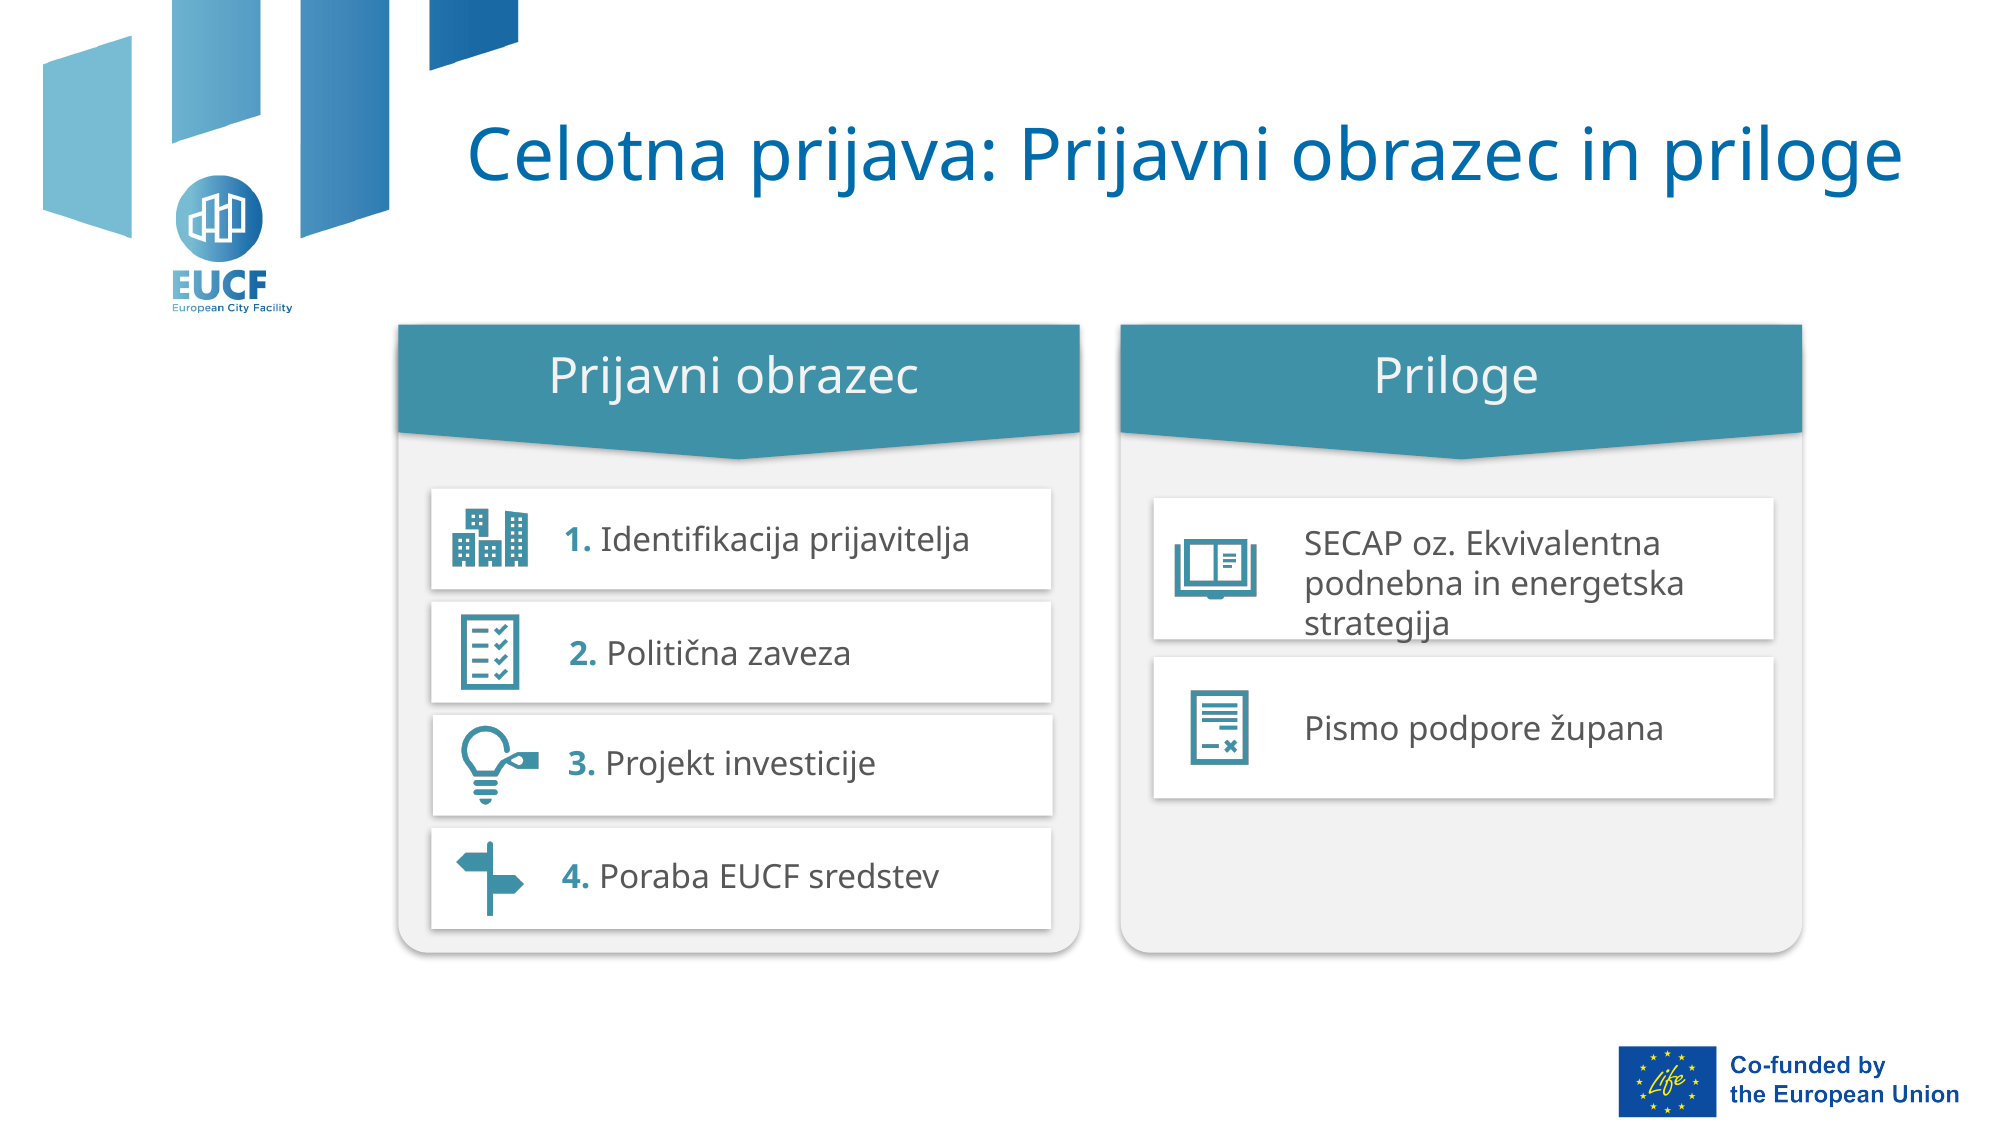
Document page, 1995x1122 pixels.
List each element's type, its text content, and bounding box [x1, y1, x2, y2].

text_box Priloge [1153, 335, 1760, 460]
picture [1175, 683, 1265, 773]
text_box 2. Politična zaveza [554, 624, 868, 680]
picture [1170, 524, 1260, 614]
picture [1614, 1042, 1994, 1122]
text_box Pismo podpore župana [1289, 699, 1765, 755]
text_box 4. Poraba EUCF sredstev [547, 847, 955, 903]
text_box [1119, 439, 1803, 954]
text_box 3. Projekt investicije [553, 734, 892, 790]
picture [41, 0, 519, 316]
text_box Celotna prijava: Prijavni obrazec in priloge [326, 77, 1995, 201]
text_box [432, 714, 1053, 816]
text_box [1153, 497, 1774, 640]
text_box [431, 827, 1052, 930]
text_box Prijavni obrazec [431, 335, 1037, 460]
text_box SECAP oz. Ekvivalentna podnebna in energetska strategija [1289, 515, 1765, 650]
text_box 1. Identifikacija prijavitelja [548, 510, 987, 566]
picture [445, 493, 535, 583]
text_box [397, 323, 1081, 437]
text_box [431, 488, 1052, 590]
text_box [1119, 323, 1803, 437]
text_box [1153, 656, 1774, 799]
text_box [397, 438, 1081, 954]
picture [445, 607, 535, 697]
picture [445, 834, 535, 924]
text_box [431, 601, 1052, 703]
picture [452, 720, 542, 810]
